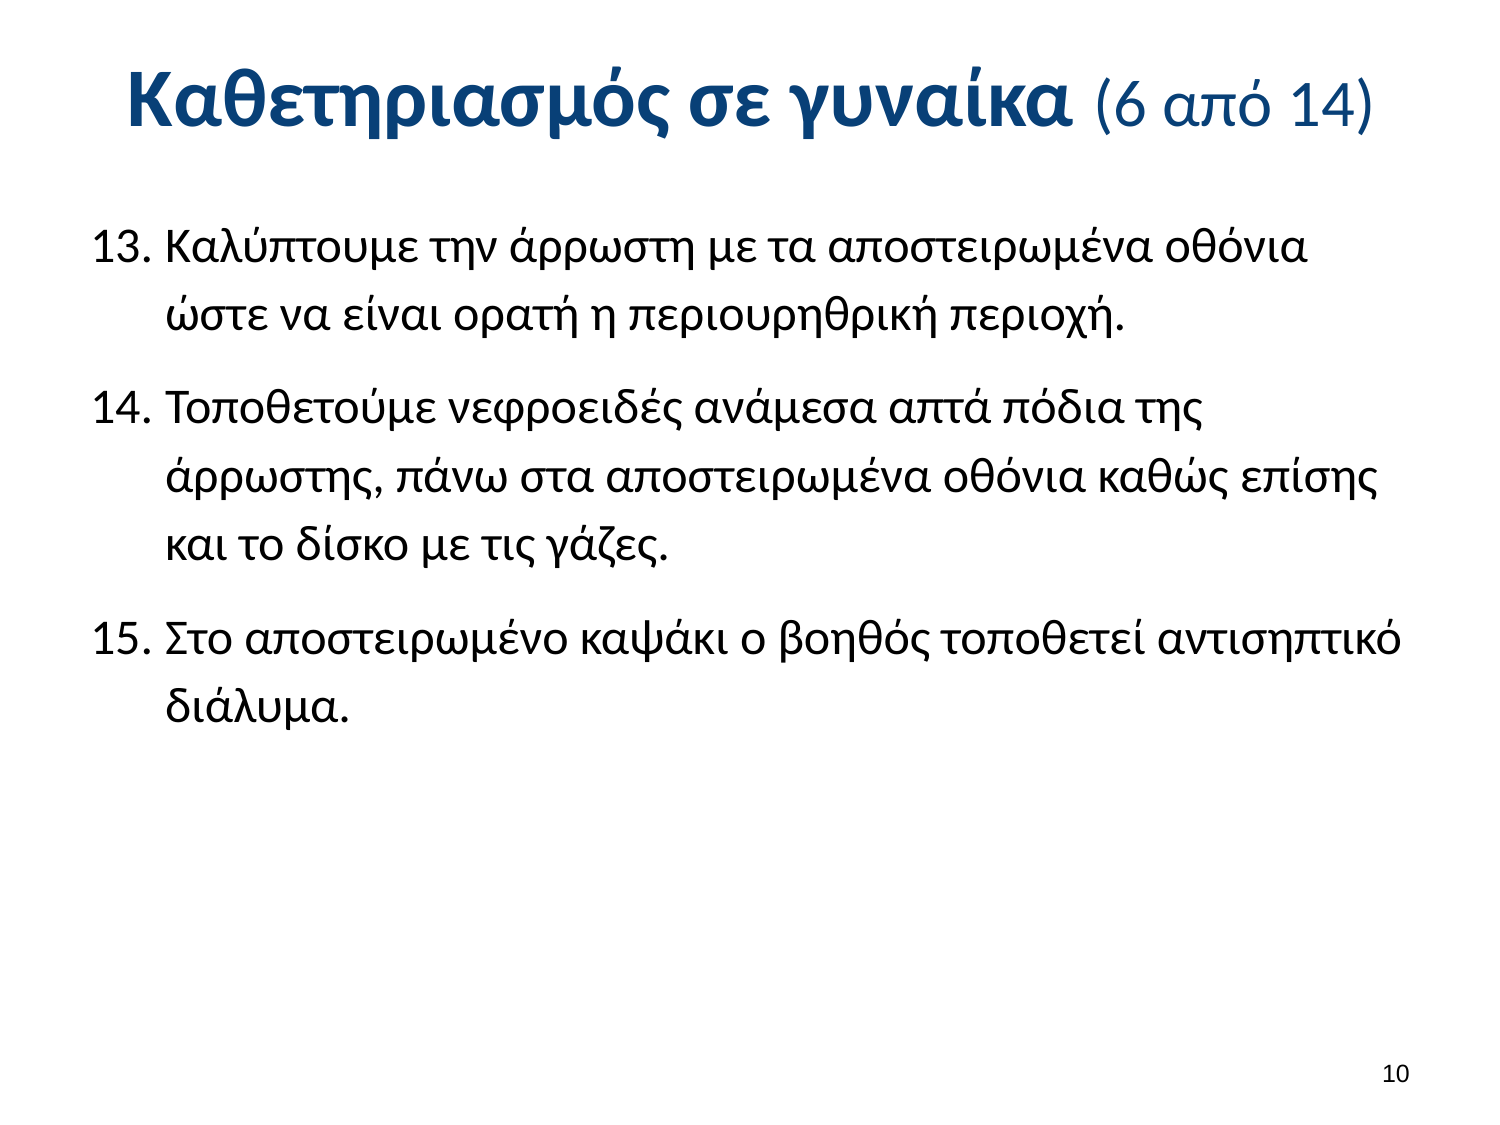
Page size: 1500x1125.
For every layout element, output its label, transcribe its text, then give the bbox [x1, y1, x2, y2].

list Καλύπτουμε την άρρωστη με τα αποστειρωμένα οθόνια ώστε να είναι ορατή η περιουρηθρική περιοχή. Τοποθετούμε νεφροειδές ανάμεσα απτά πόδια της άρρωστης, πάνω στα αποστειρωμένα οθόνια καθώς επίσης και το δίσκο με τις γάζες. Στο αποστειρωμένο καψάκι ο βοηθός τοποθετεί αντισηπτικό διάλυμα. [75, 196, 1425, 1024]
slide_number 9 [1074, 1042, 1425, 1103]
title Καθετηριασμός σε γυναίκα (6 από 14) [76, 19, 1427, 168]
